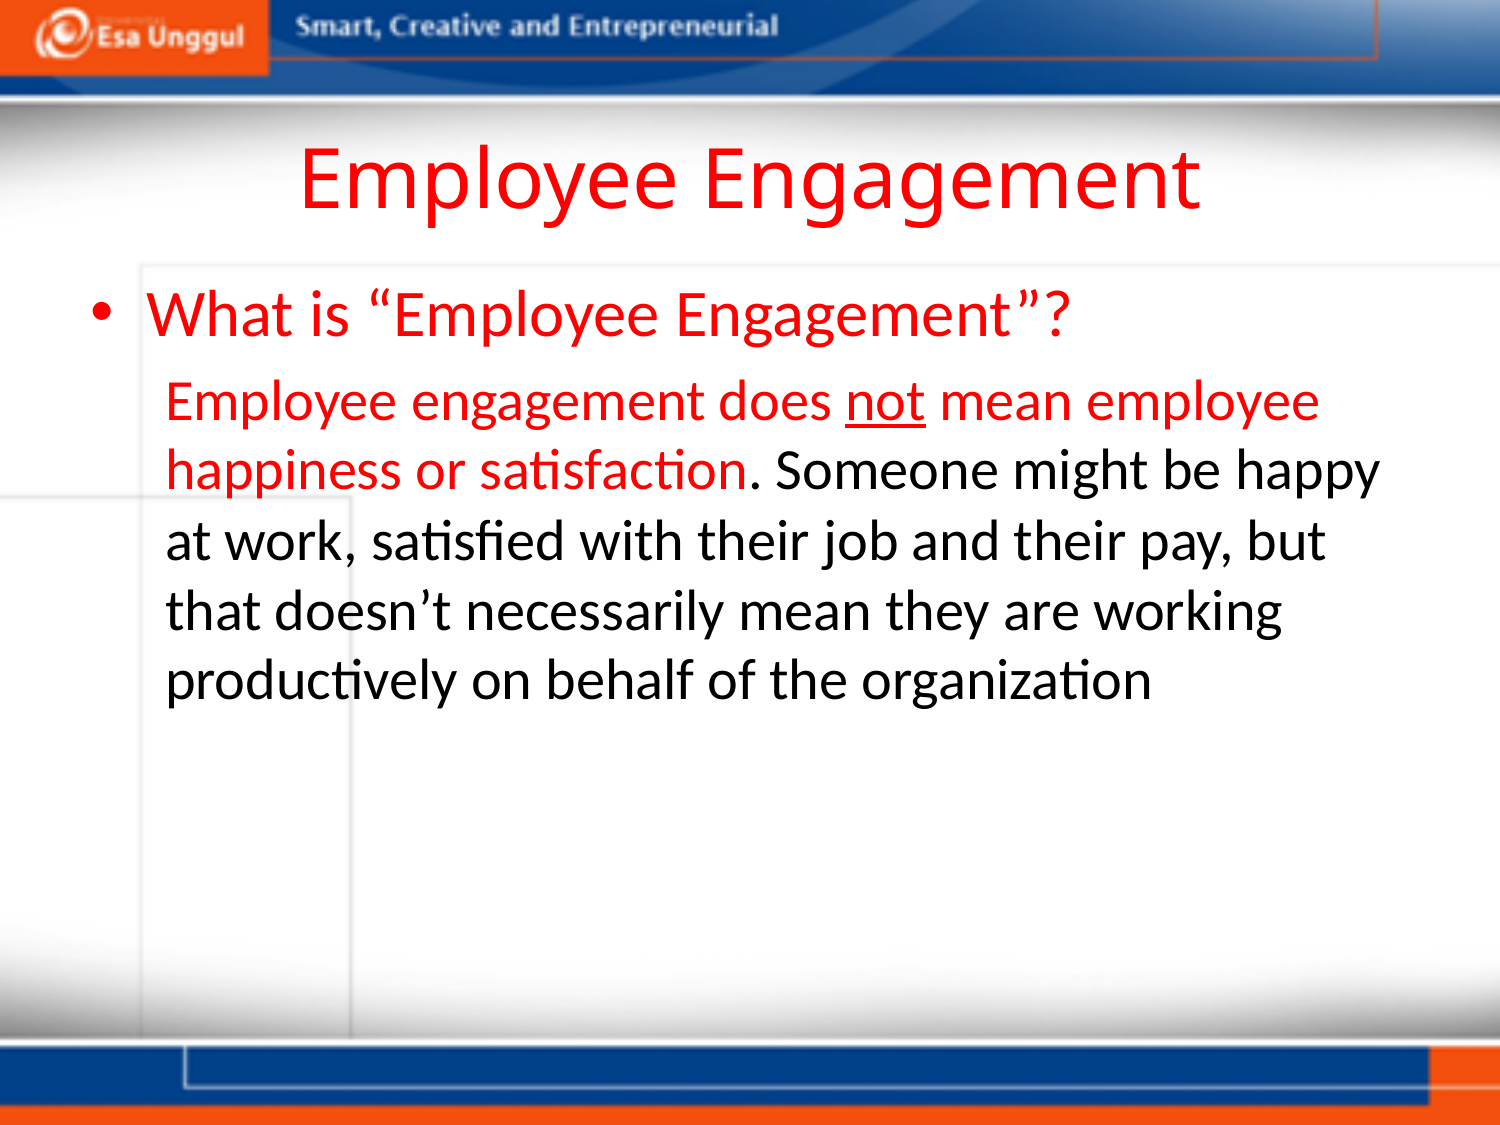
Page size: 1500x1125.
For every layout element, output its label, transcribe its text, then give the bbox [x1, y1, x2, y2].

title Employee Engagement [75, 117, 1425, 233]
list What is “Employee Engagement”? Employee engagement does not mean employee happiness or satisfaction. Someone might be happy at work, satisfied with their job and their pay, but that doesn’t necessarily mean they are working productively on behalf of the organization [75, 262, 1425, 1005]
picture [0, 0, 1500, 1125]
